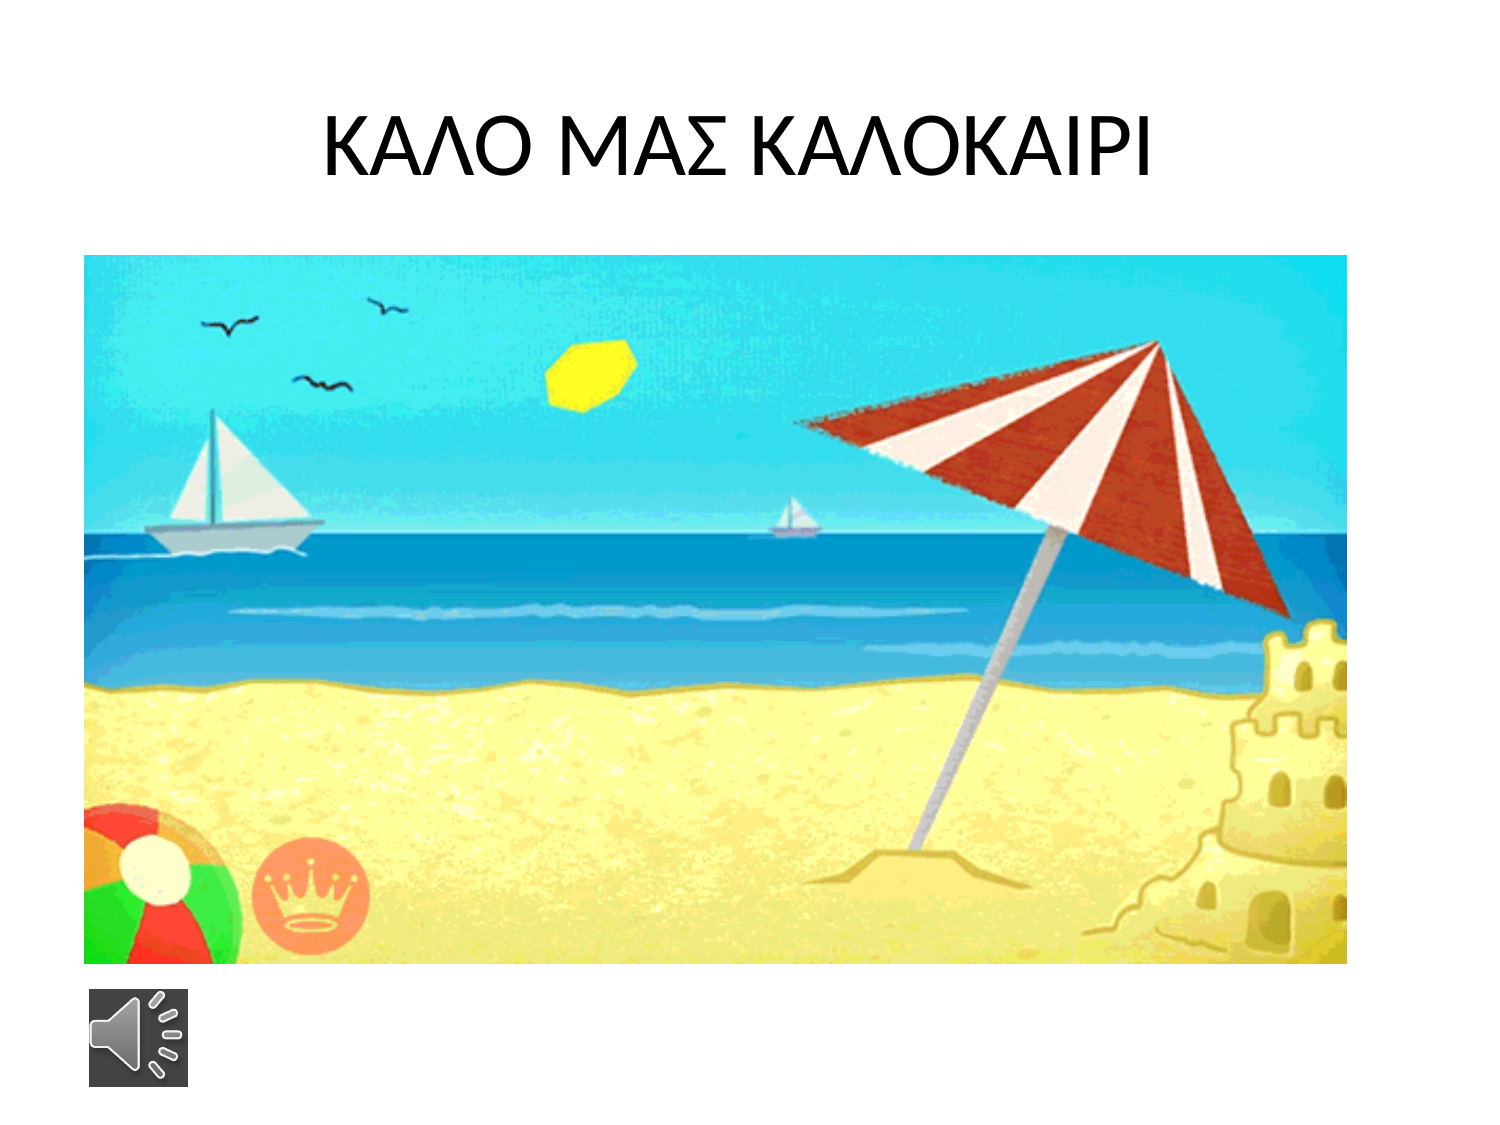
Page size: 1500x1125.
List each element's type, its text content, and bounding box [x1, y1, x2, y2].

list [84, 255, 1347, 965]
title ΚΑΛΟ ΜΑΣ ΚΑΛΟΚΑΙΡΙ [75, 45, 1425, 233]
picture [88, 987, 189, 1088]
